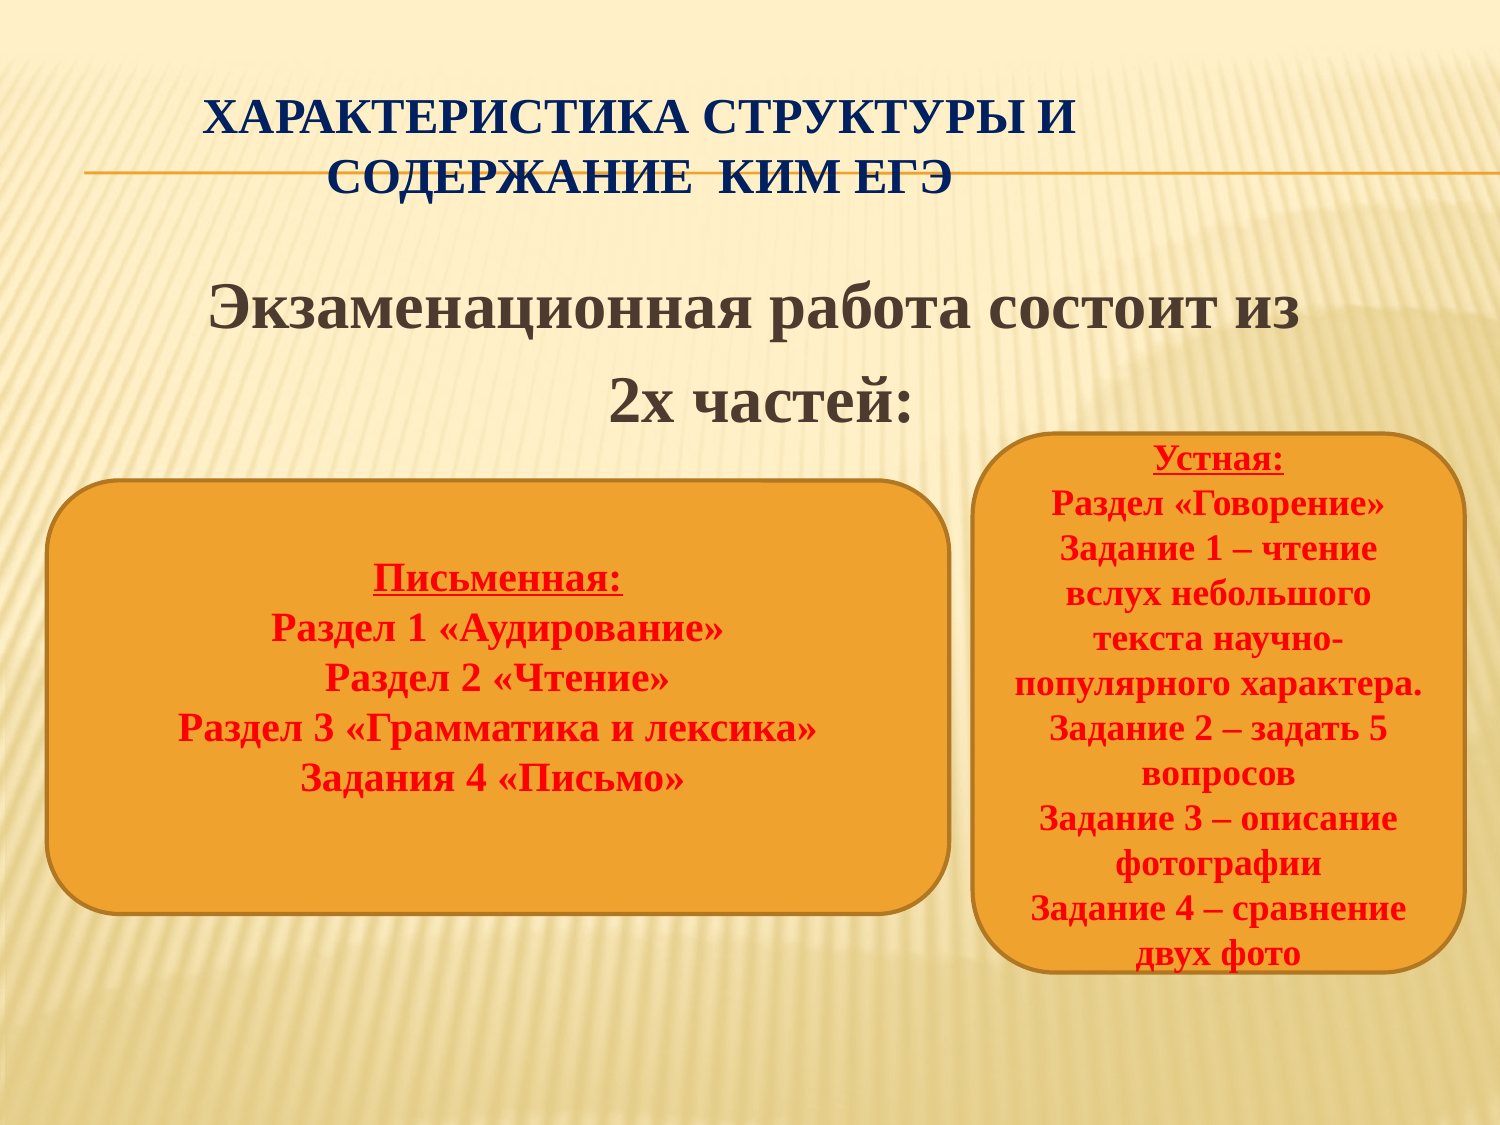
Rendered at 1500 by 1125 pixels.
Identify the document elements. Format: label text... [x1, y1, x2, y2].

text_box Устная: Раздел «Говорение» Задание 1 – чтение вслух небольшого текста научно-популярного характера. Задание 2 – задать 5 вопросов Задание 3 – описание фотографии Задание 4 – сравнение двух фото [970, 431, 1467, 975]
title Характеристика структуры и содержание Ким Егэ [50, 75, 1231, 213]
text_box Письменная: Раздел 1 «Аудирование» Раздел 2 «Чтение» Раздел 3 «Грамматика и лексика» Задания 4 «Письмо» [44, 478, 952, 917]
list Экзаменационная работа состоит из 2х частей: [50, 254, 1475, 998]
